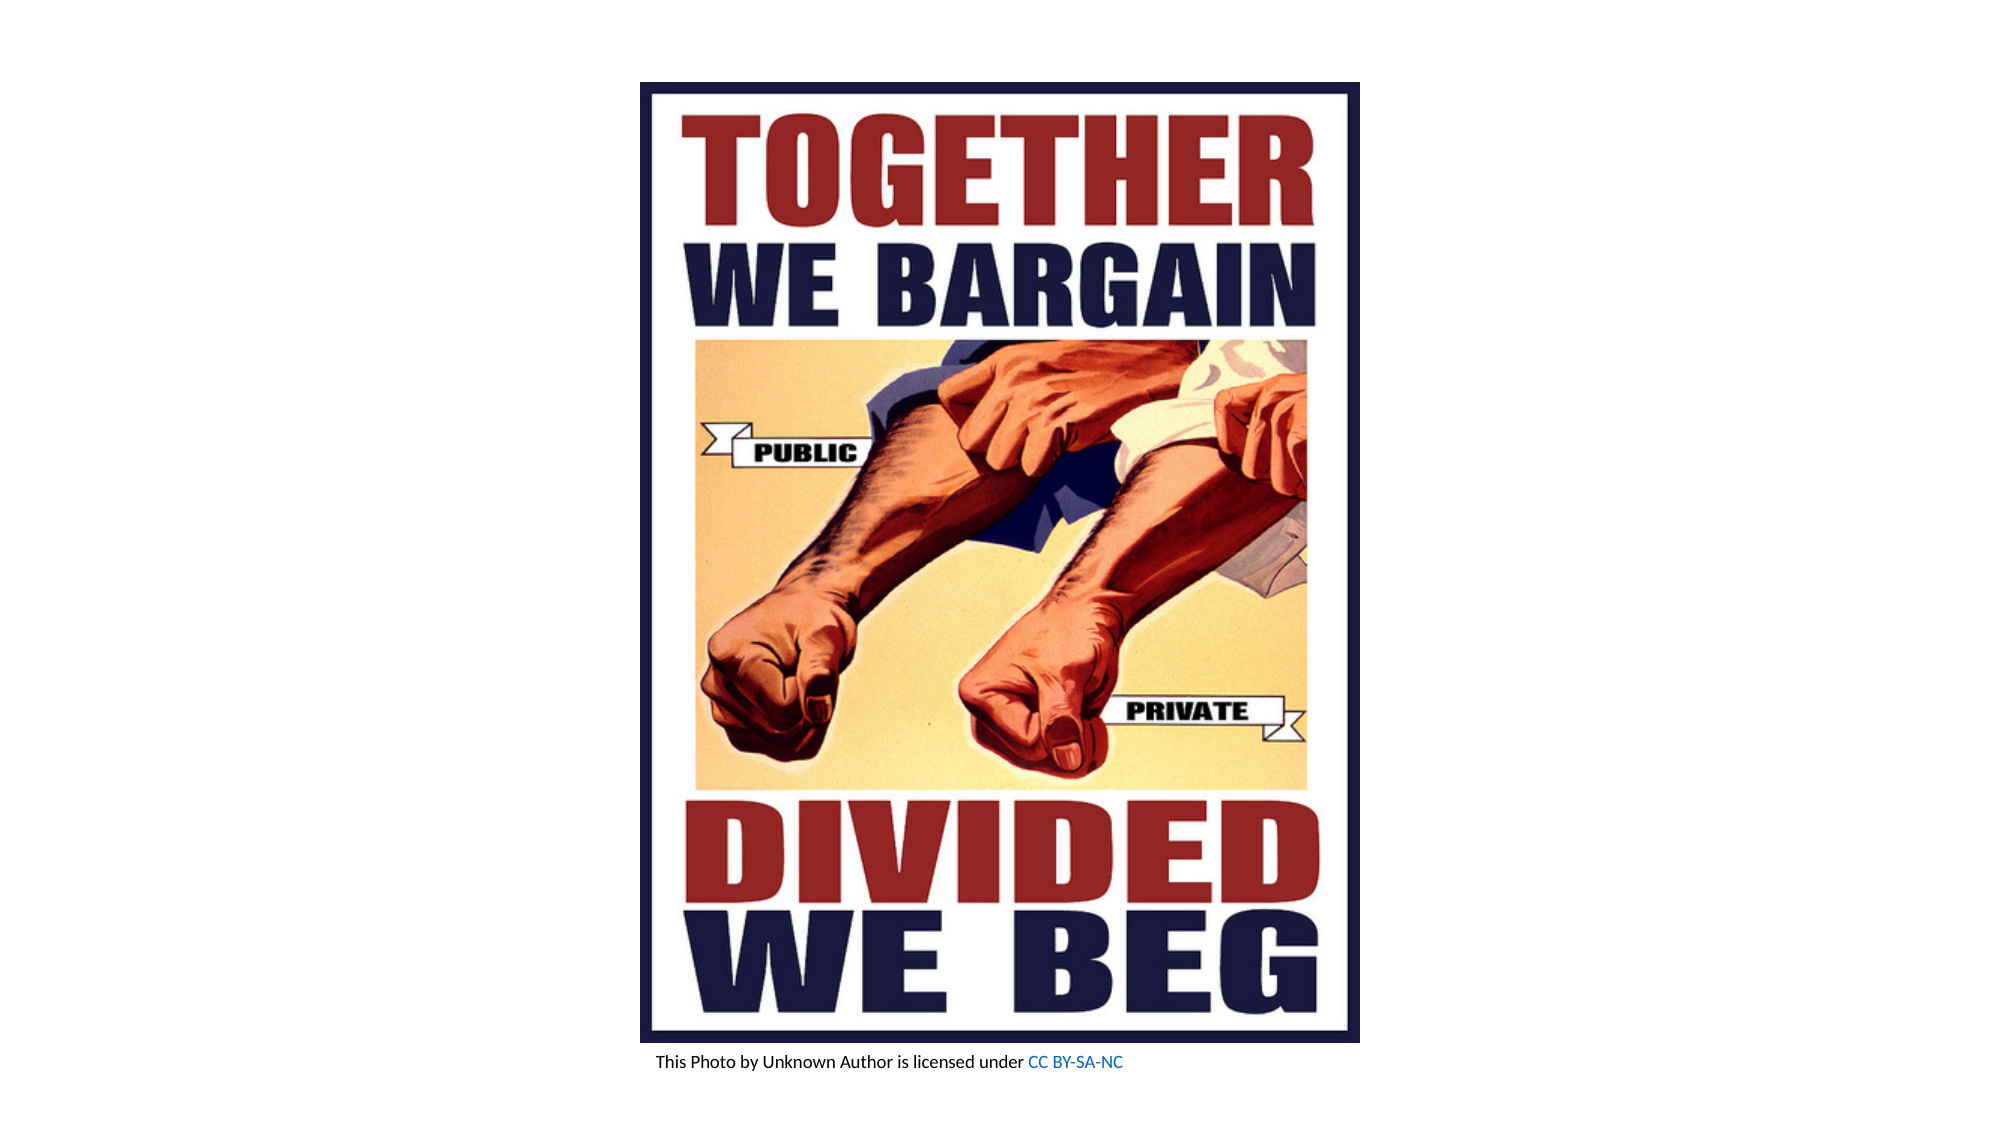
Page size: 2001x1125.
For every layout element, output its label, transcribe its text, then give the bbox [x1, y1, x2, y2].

title This Photo by Unknown Author is licensed under CC BY-SA-NC [640, 1043, 1360, 1125]
picture [640, 82, 1360, 1043]
